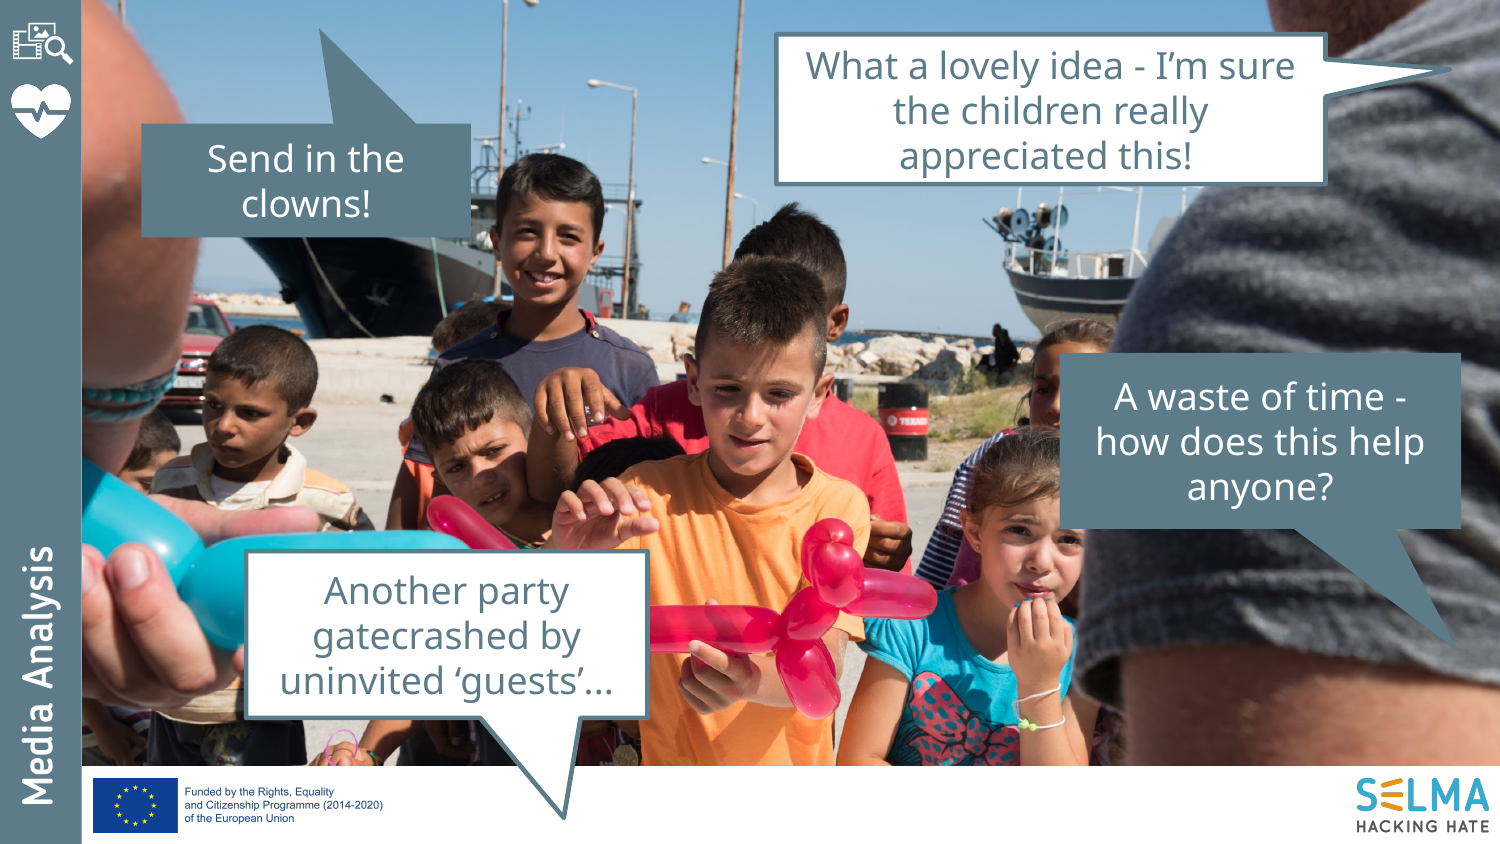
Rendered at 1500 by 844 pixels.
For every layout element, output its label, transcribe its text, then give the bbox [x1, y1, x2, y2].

picture [93, 778, 383, 833]
picture [0, 0, 1500, 844]
picture [1357, 778, 1489, 833]
text_box Another party gatecrashed by uninvited ‘guests’... [527, 774, 572, 818]
